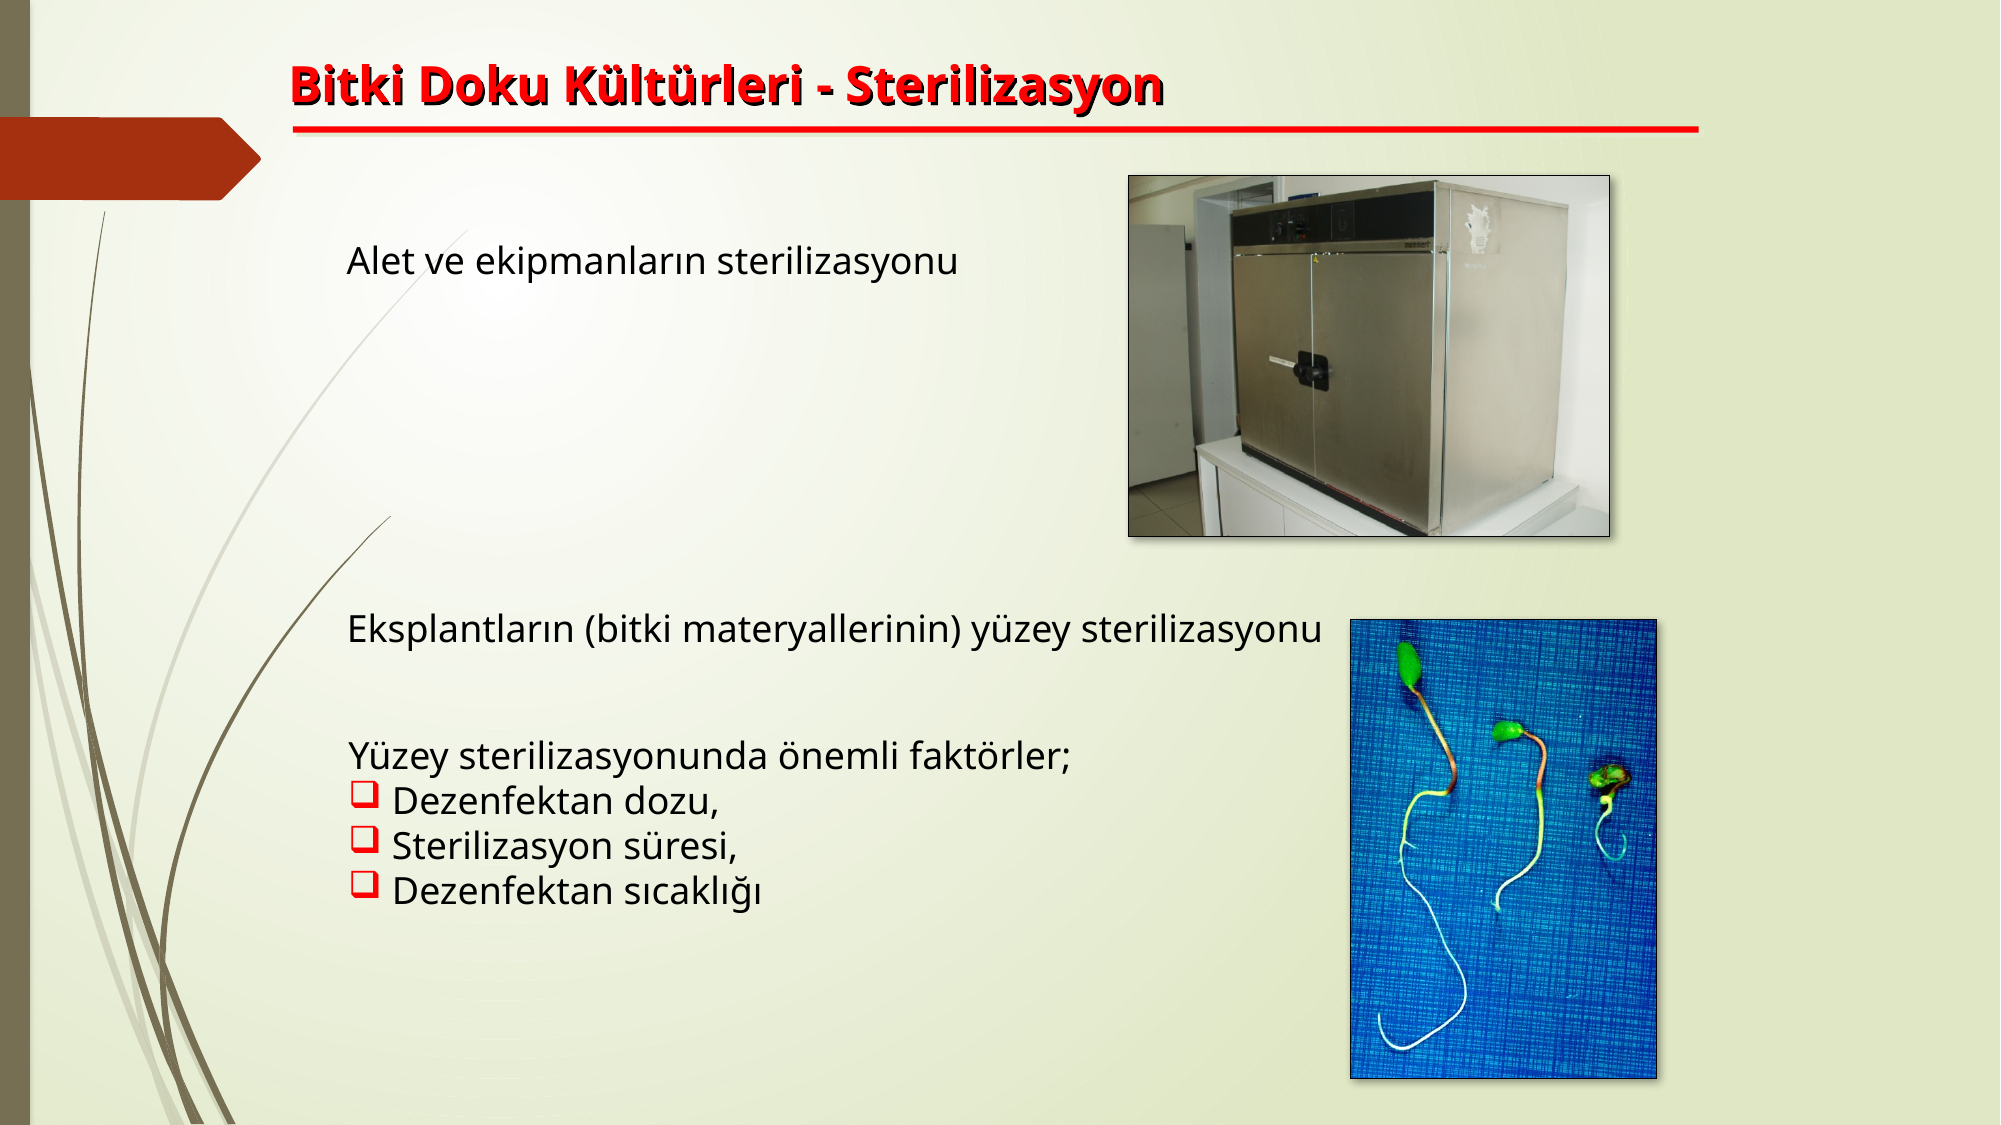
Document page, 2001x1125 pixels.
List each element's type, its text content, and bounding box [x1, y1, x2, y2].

text_box Alet ve ekipmanların sterilizasyonu [331, 229, 1093, 290]
picture [1349, 619, 1658, 1079]
text_box Yüzey sterilizasyonunda önemli faktörler; Dezenfektan dozu, Sterilizasyon süresi, Dezenfektan sıcaklığı [333, 724, 1344, 920]
text_box Bitki Doku Kültürleri - Sterilizasyon [273, 52, 1715, 135]
picture [1128, 175, 1610, 537]
text_box Eksplantların (bitki materyallerinin) yüzey sterilizasyonu [332, 597, 1386, 658]
